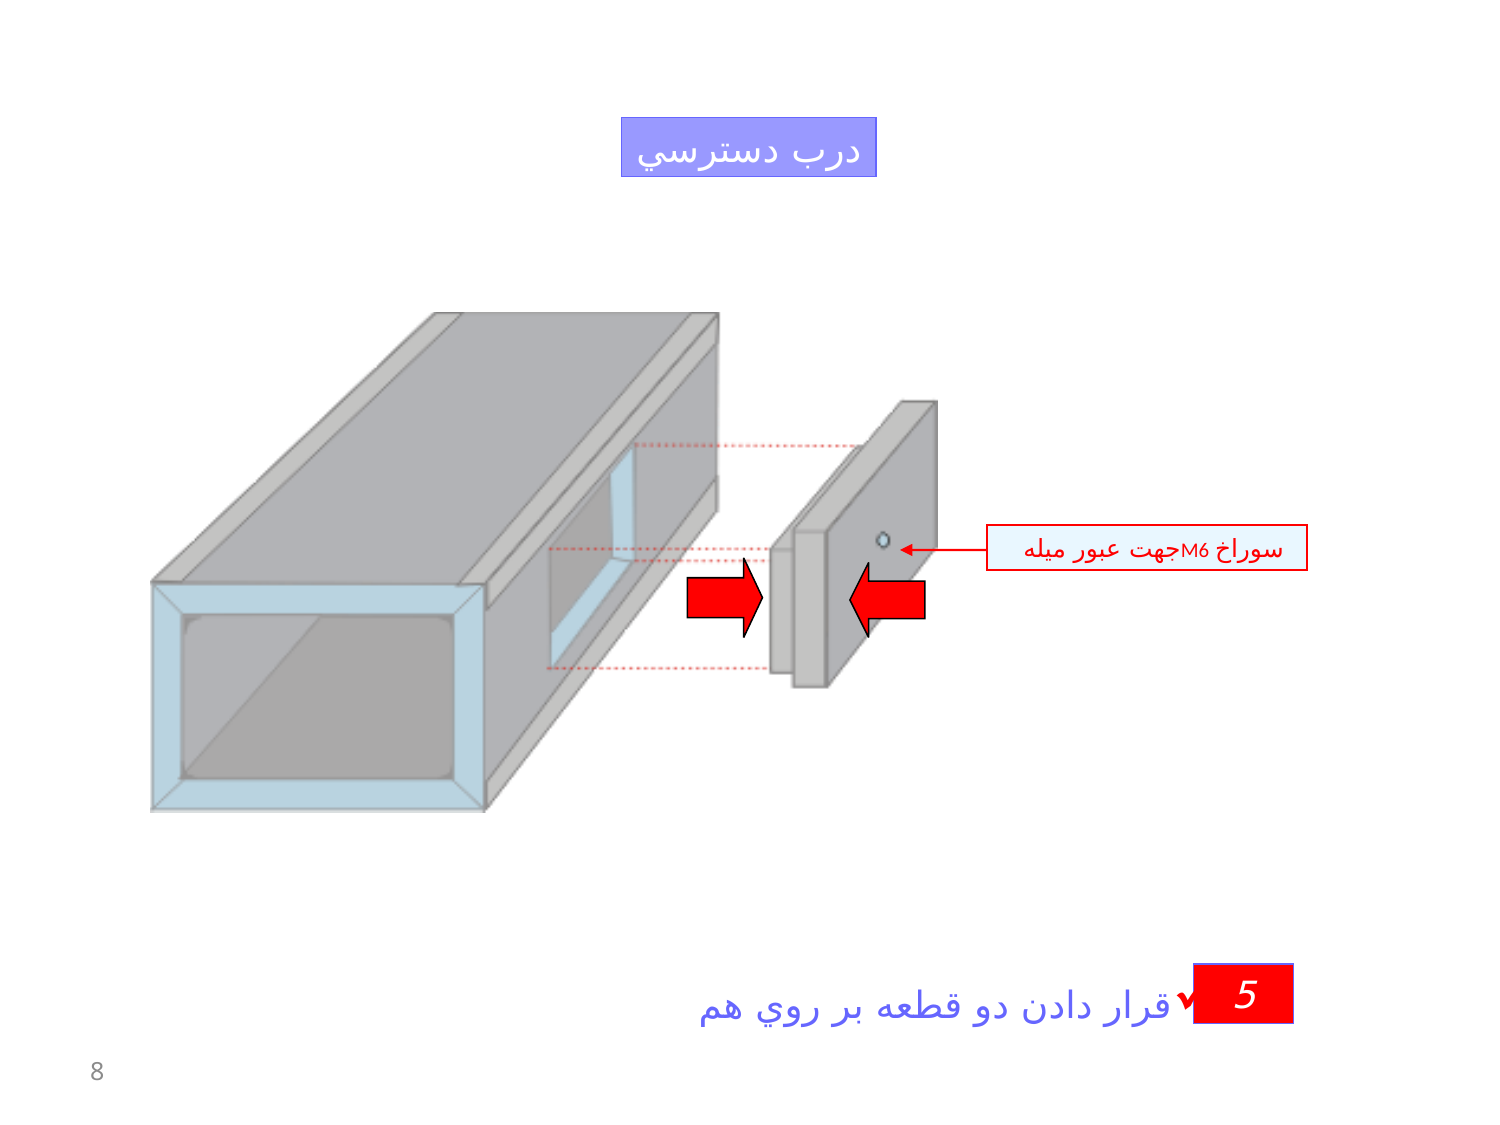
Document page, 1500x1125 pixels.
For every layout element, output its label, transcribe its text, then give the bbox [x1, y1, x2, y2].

slide_number 8 [75, 1042, 425, 1103]
text_box جهت عبور ميلهM6 سوراخ [987, 525, 1307, 570]
text_box درب دسترسي [621, 117, 877, 177]
picture [149, 312, 938, 813]
text_box 5 [1193, 964, 1294, 1024]
text_box قرار دادن دو قطعه بر روي هم [683, 973, 1234, 1034]
